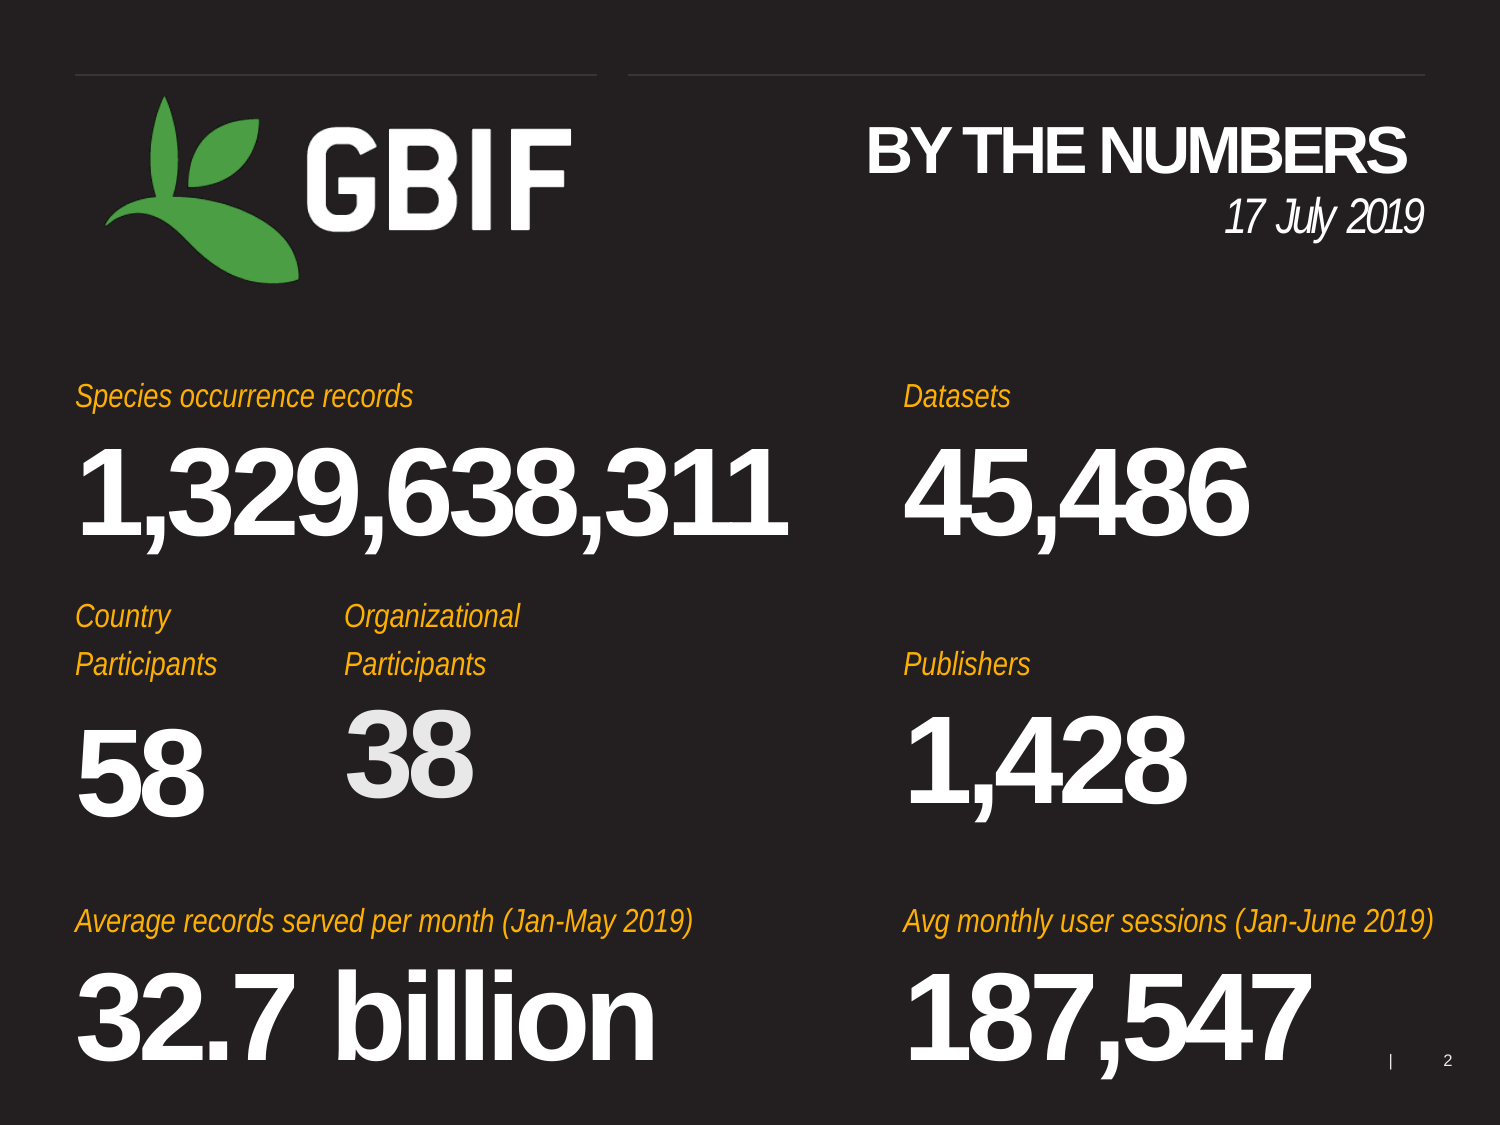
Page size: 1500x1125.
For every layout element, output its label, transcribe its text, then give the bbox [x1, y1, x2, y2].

list Average records served per month (Jan-May 2019) [75, 890, 777, 939]
list Organizational Participants [344, 633, 590, 682]
list Datasets [903, 365, 1149, 414]
list 187,547 [903, 905, 1500, 1083]
list Species occurrence records [75, 398, 597, 414]
list Country Participants [75, 633, 311, 682]
list Avg monthly user sessions (Jan-June 2019) [903, 890, 1449, 939]
list 38 [344, 682, 503, 823]
picture [35, 0, 639, 390]
list 32.7 billion [75, 905, 873, 1083]
list 1,329,638,311 [75, 380, 873, 559]
list 58 [75, 682, 243, 839]
list Publishers [903, 633, 1149, 682]
list BY THE NUMBERS 17 July 2019 [643, 112, 1425, 314]
list 45,486 [903, 380, 1425, 559]
list 1,428 [903, 648, 1208, 826]
